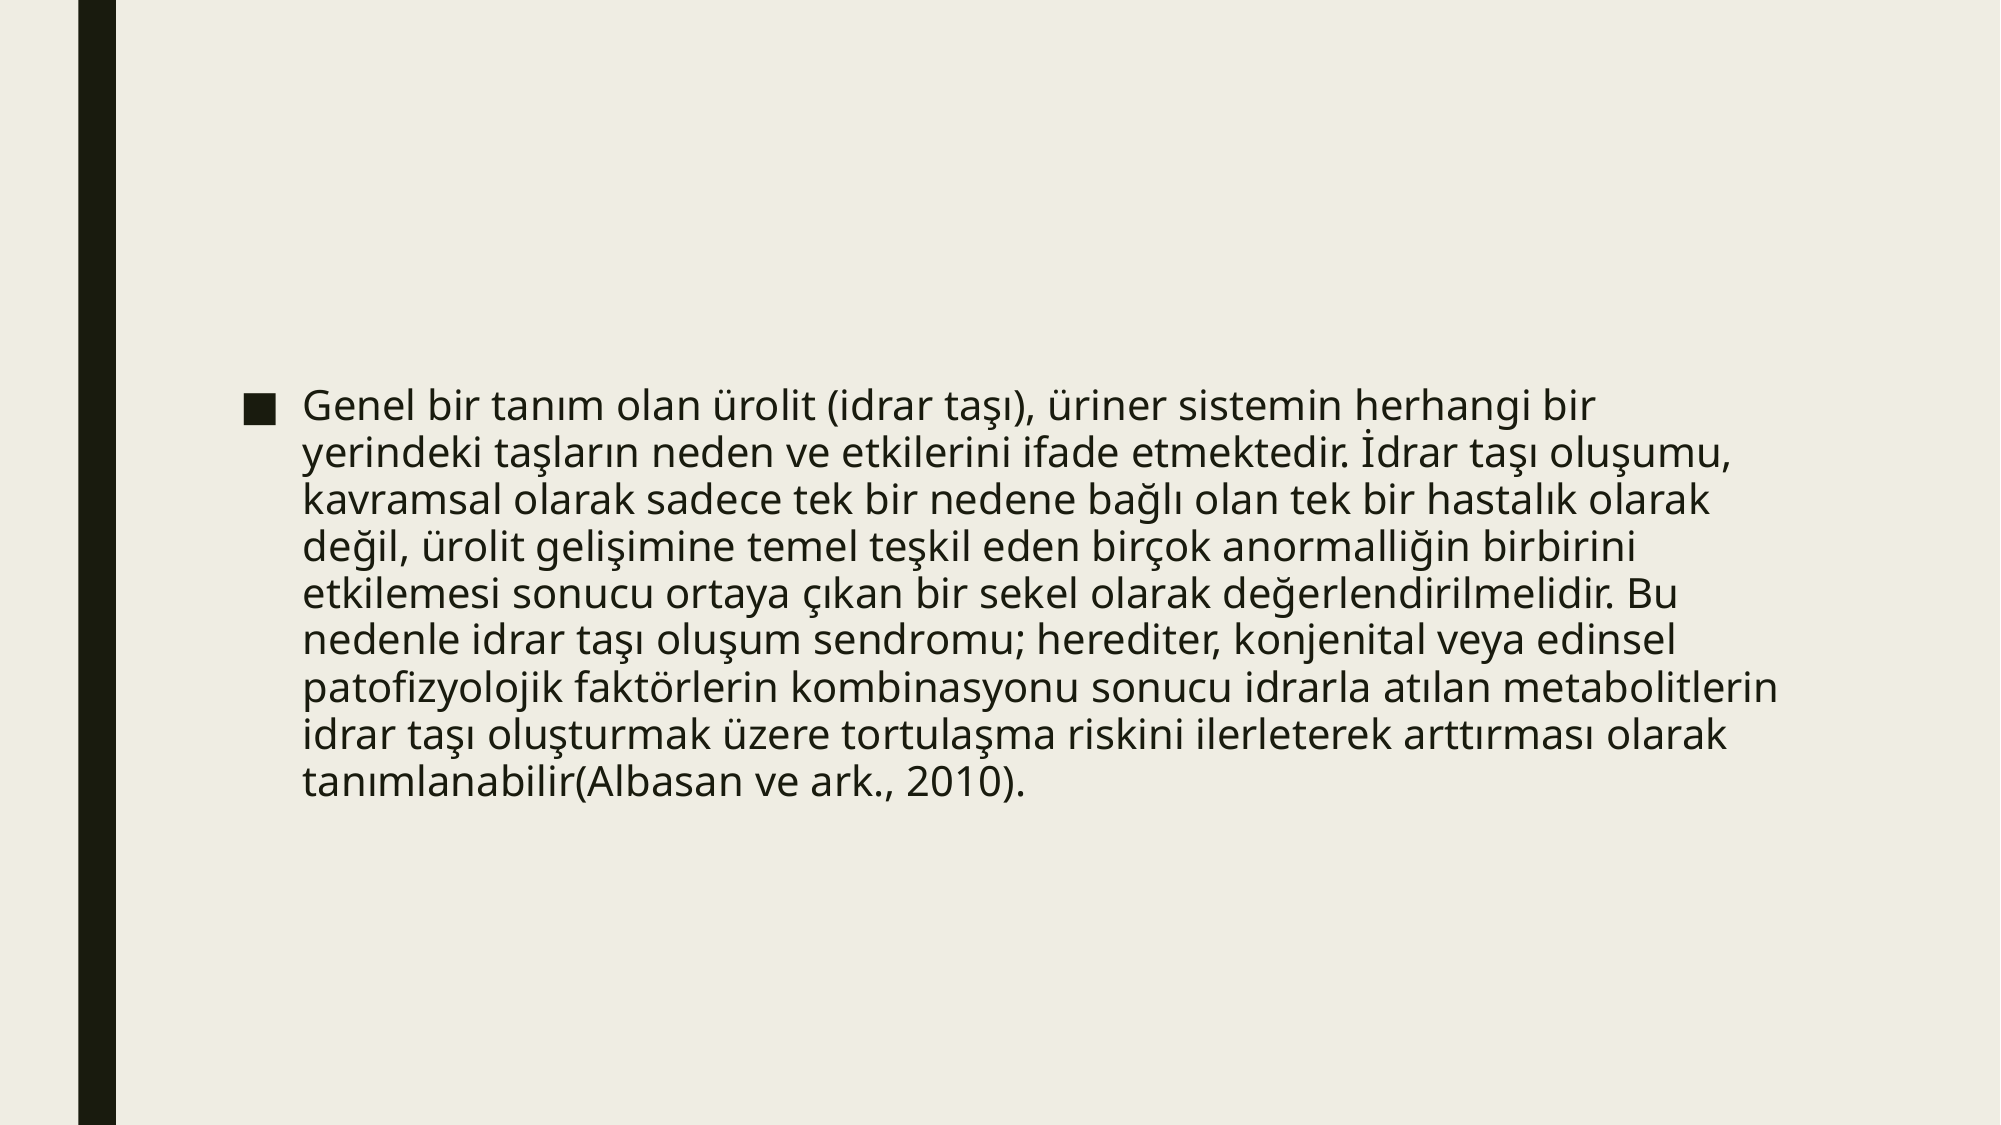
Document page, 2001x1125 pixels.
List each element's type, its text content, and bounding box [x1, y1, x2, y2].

list Genel bir tanım olan ürolit (idrar taşı), üriner sistemin herhangi bir yerindeki taşların neden ve etkilerini ifade etmektedir. İdrar taşı oluşumu, kavramsal olarak sadece tek bir nedene bağlı olan tek bir hastalık olarak değil, ürolit gelişimine temel teşkil eden birçok anormalliğin birbirini etkilemesi sonucu ortaya çıkan bir sekel olarak değerlendirilmelidir. Bu nedenle idrar taşı oluşum sendromu; herediter, konjenital veya edinsel patofizyolojik faktörlerin kombinasyonu sonucu idrarla atılan metabolitlerin idrar taşı oluşturmak üzere tortulaşma riskini ilerleterek arttırması olarak tanımlanabilir(Albasan ve ark., 2010). [225, 375, 1800, 963]
